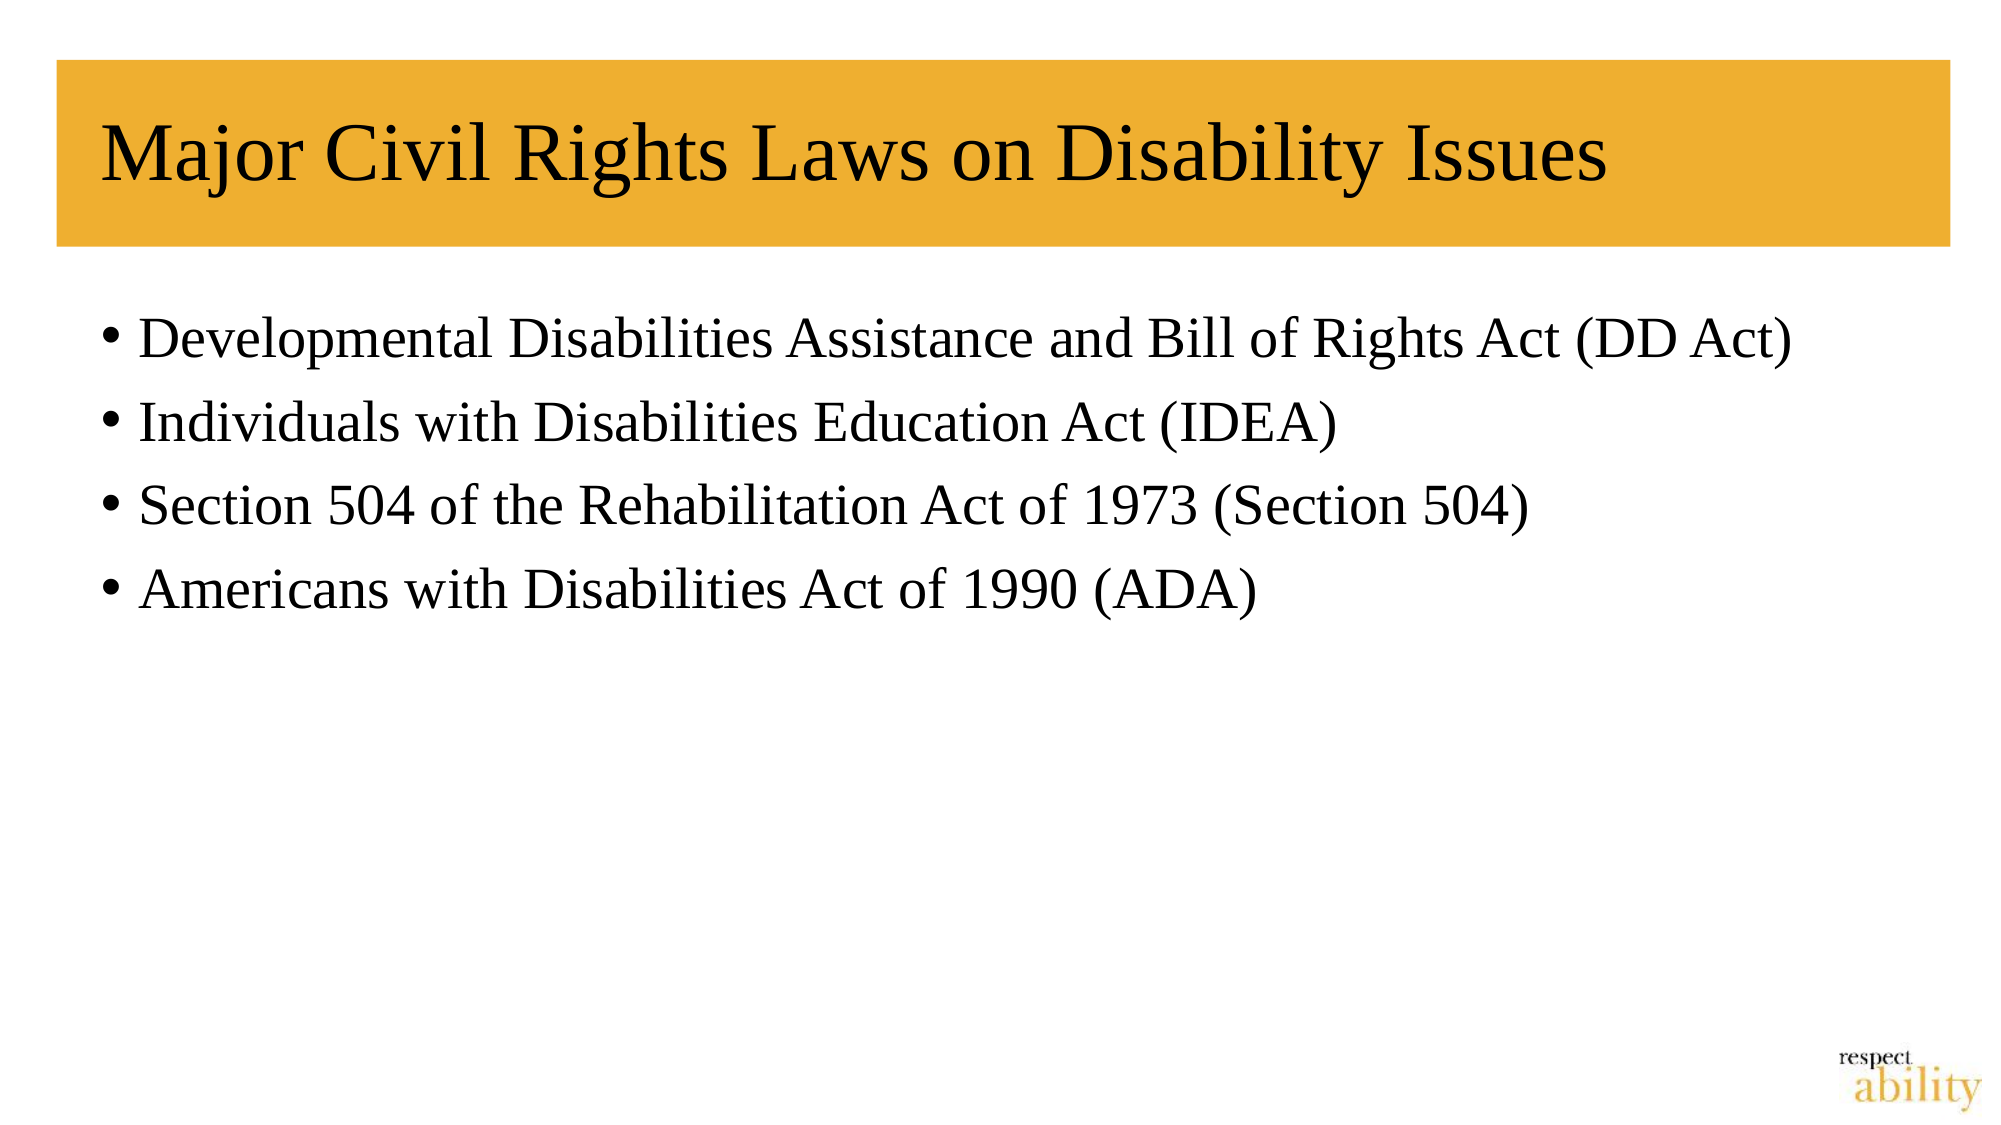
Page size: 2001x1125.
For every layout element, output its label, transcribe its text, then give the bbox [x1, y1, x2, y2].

title Major Civil Rights Laws on Disability Issues [85, 59, 1811, 247]
picture [1839, 1042, 1982, 1120]
list Developmental Disabilities Assistance and Bill of Rights Act (DD Act) Individuals with Disabilities Education Act (IDEA) Section 504 of the Rehabilitation Act of 1973 (Section 504) Americans with Disabilities Act of 1990 (ADA) [85, 299, 1863, 1014]
